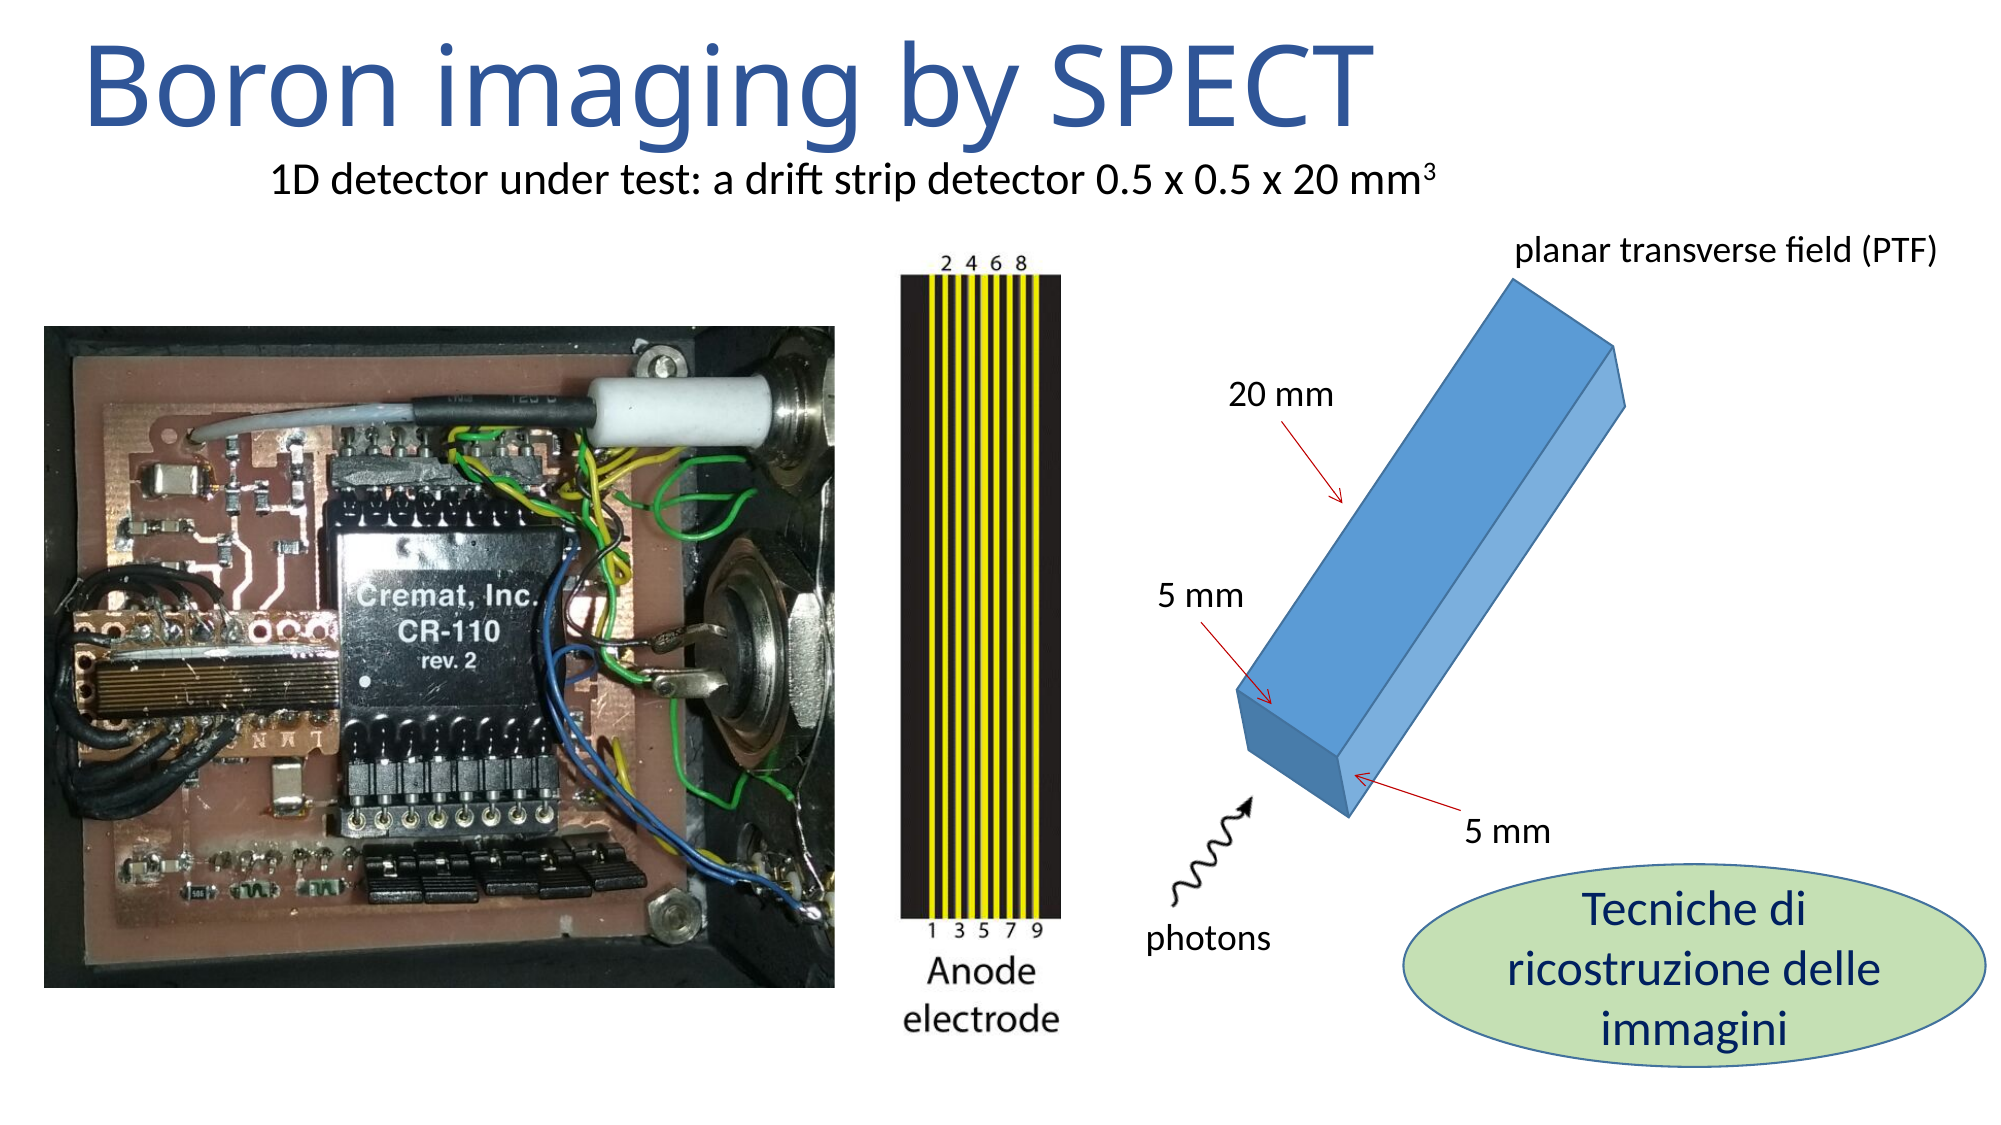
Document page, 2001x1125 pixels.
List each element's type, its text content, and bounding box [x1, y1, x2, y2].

text_box [1238, 277, 1627, 819]
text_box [1281, 422, 1343, 504]
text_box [1200, 622, 1272, 705]
text_box Tecniche di ricostruzione delle immagini [1402, 863, 1987, 1068]
picture [44, 326, 835, 988]
text_box 1D detector under test: a drift strip detector 0.5 x 0.5 x 20 mm3 [253, 174, 1497, 248]
text_box 5 mm [1142, 562, 1260, 623]
text_box 20 mm [1213, 361, 1350, 422]
text_box planar transverse field (PTF) [1499, 217, 1954, 277]
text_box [1354, 775, 1461, 811]
text_box photons [1130, 905, 1287, 965]
picture [1128, 769, 1303, 913]
text_box 5 mm [1449, 798, 1567, 859]
picture [870, 243, 1061, 1040]
title Boron imaging by SPECT [65, 5, 1833, 174]
